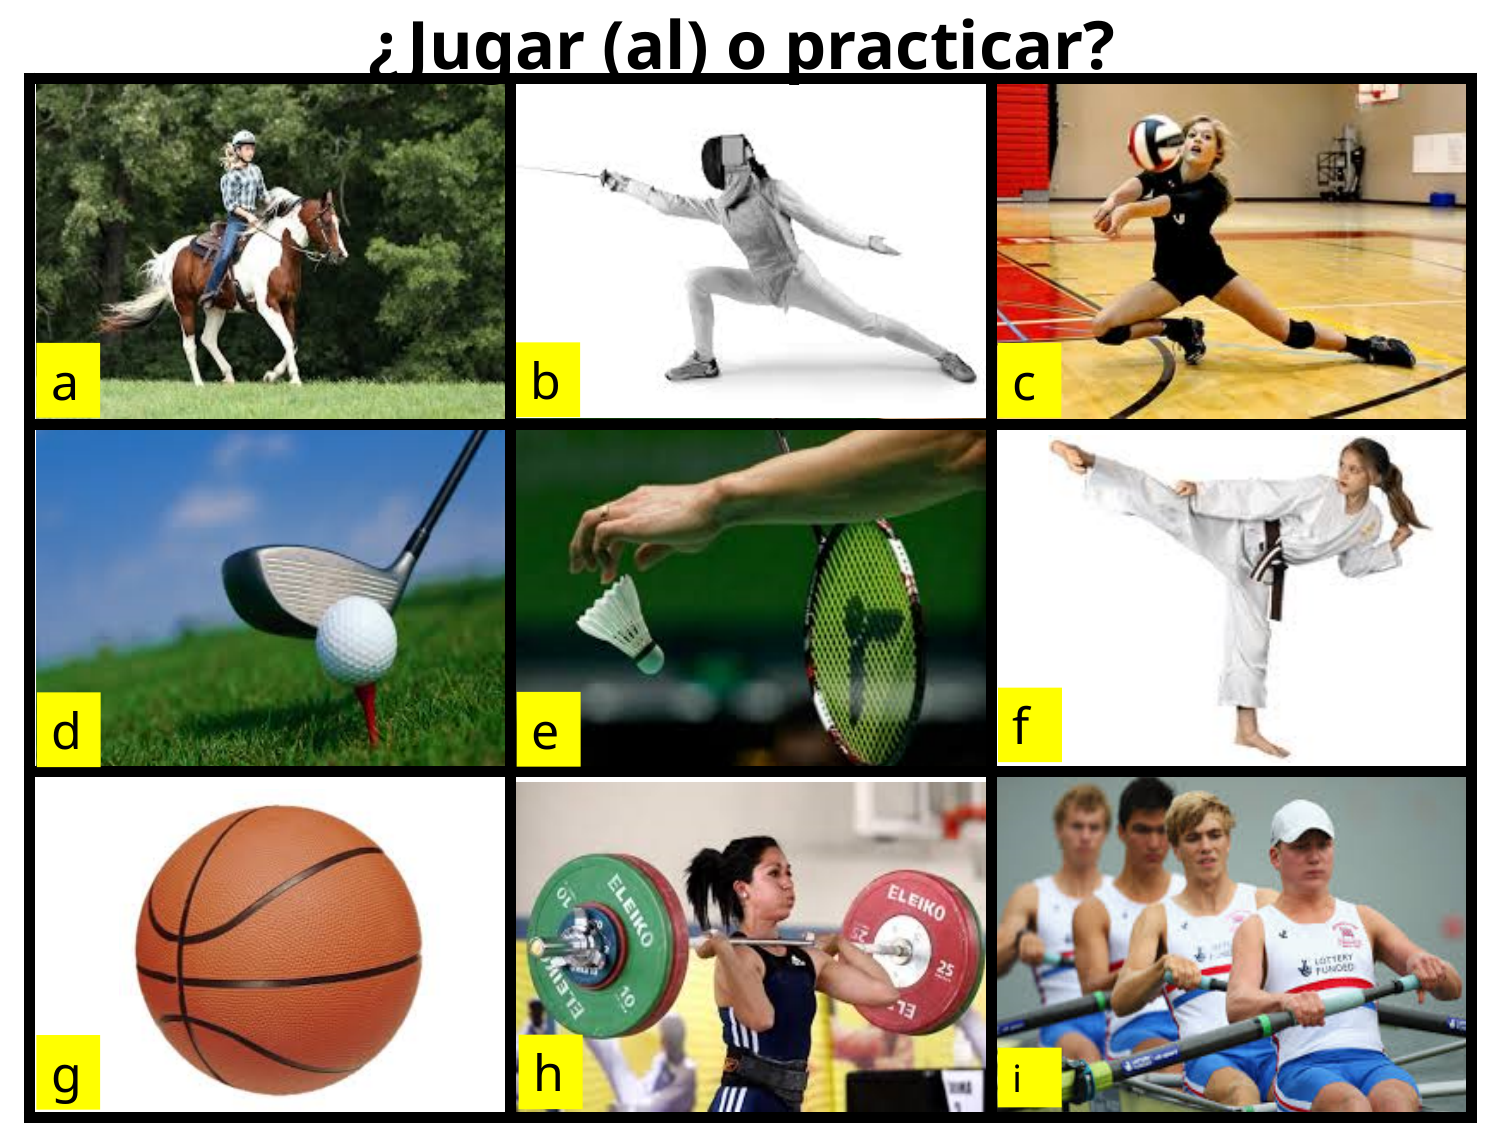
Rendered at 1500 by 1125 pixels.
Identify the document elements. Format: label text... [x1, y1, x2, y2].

text_box g [36, 1035, 101, 1110]
text_box ¿Jugar (al) o practicar? [13, 0, 1490, 91]
text_box f [1000, 687, 1042, 763]
table_cell [35, 781, 505, 1112]
picture [513, 781, 987, 1112]
picture [118, 789, 441, 1112]
picture [1047, 435, 1436, 763]
table_cell [1000, 430, 1466, 766]
picture [36, 45, 1469, 1114]
